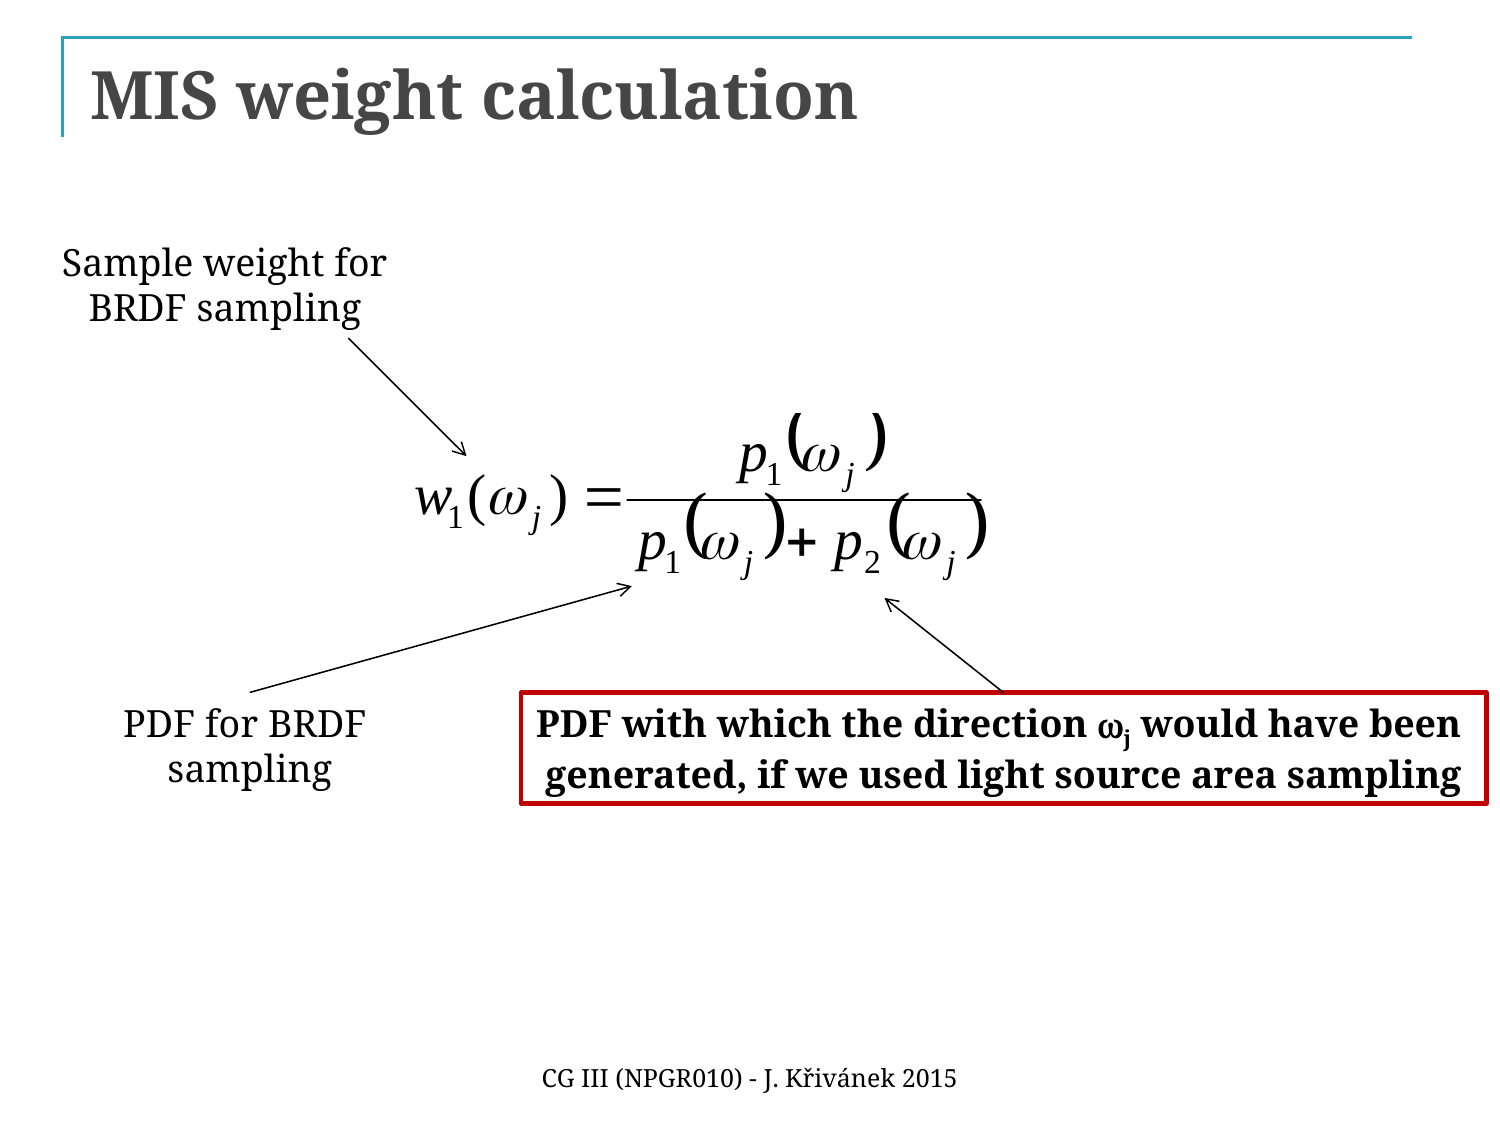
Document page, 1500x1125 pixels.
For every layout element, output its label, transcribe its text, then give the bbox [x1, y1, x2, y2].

text_box PDF with which the direction wj would have been generated, if we used light source area sampling [521, 692, 1487, 804]
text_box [404, 413, 994, 592]
footer CG III (NPGR010) - J. Křivánek 2015 [512, 1024, 988, 1101]
title MIS weight calculation [74, 45, 1426, 233]
text_box Sample weight for BRDF sampling [47, 231, 403, 337]
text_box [884, 597, 1004, 693]
text_box PDF for BRDF sampling [108, 692, 392, 798]
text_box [348, 337, 467, 457]
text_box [249, 585, 633, 693]
